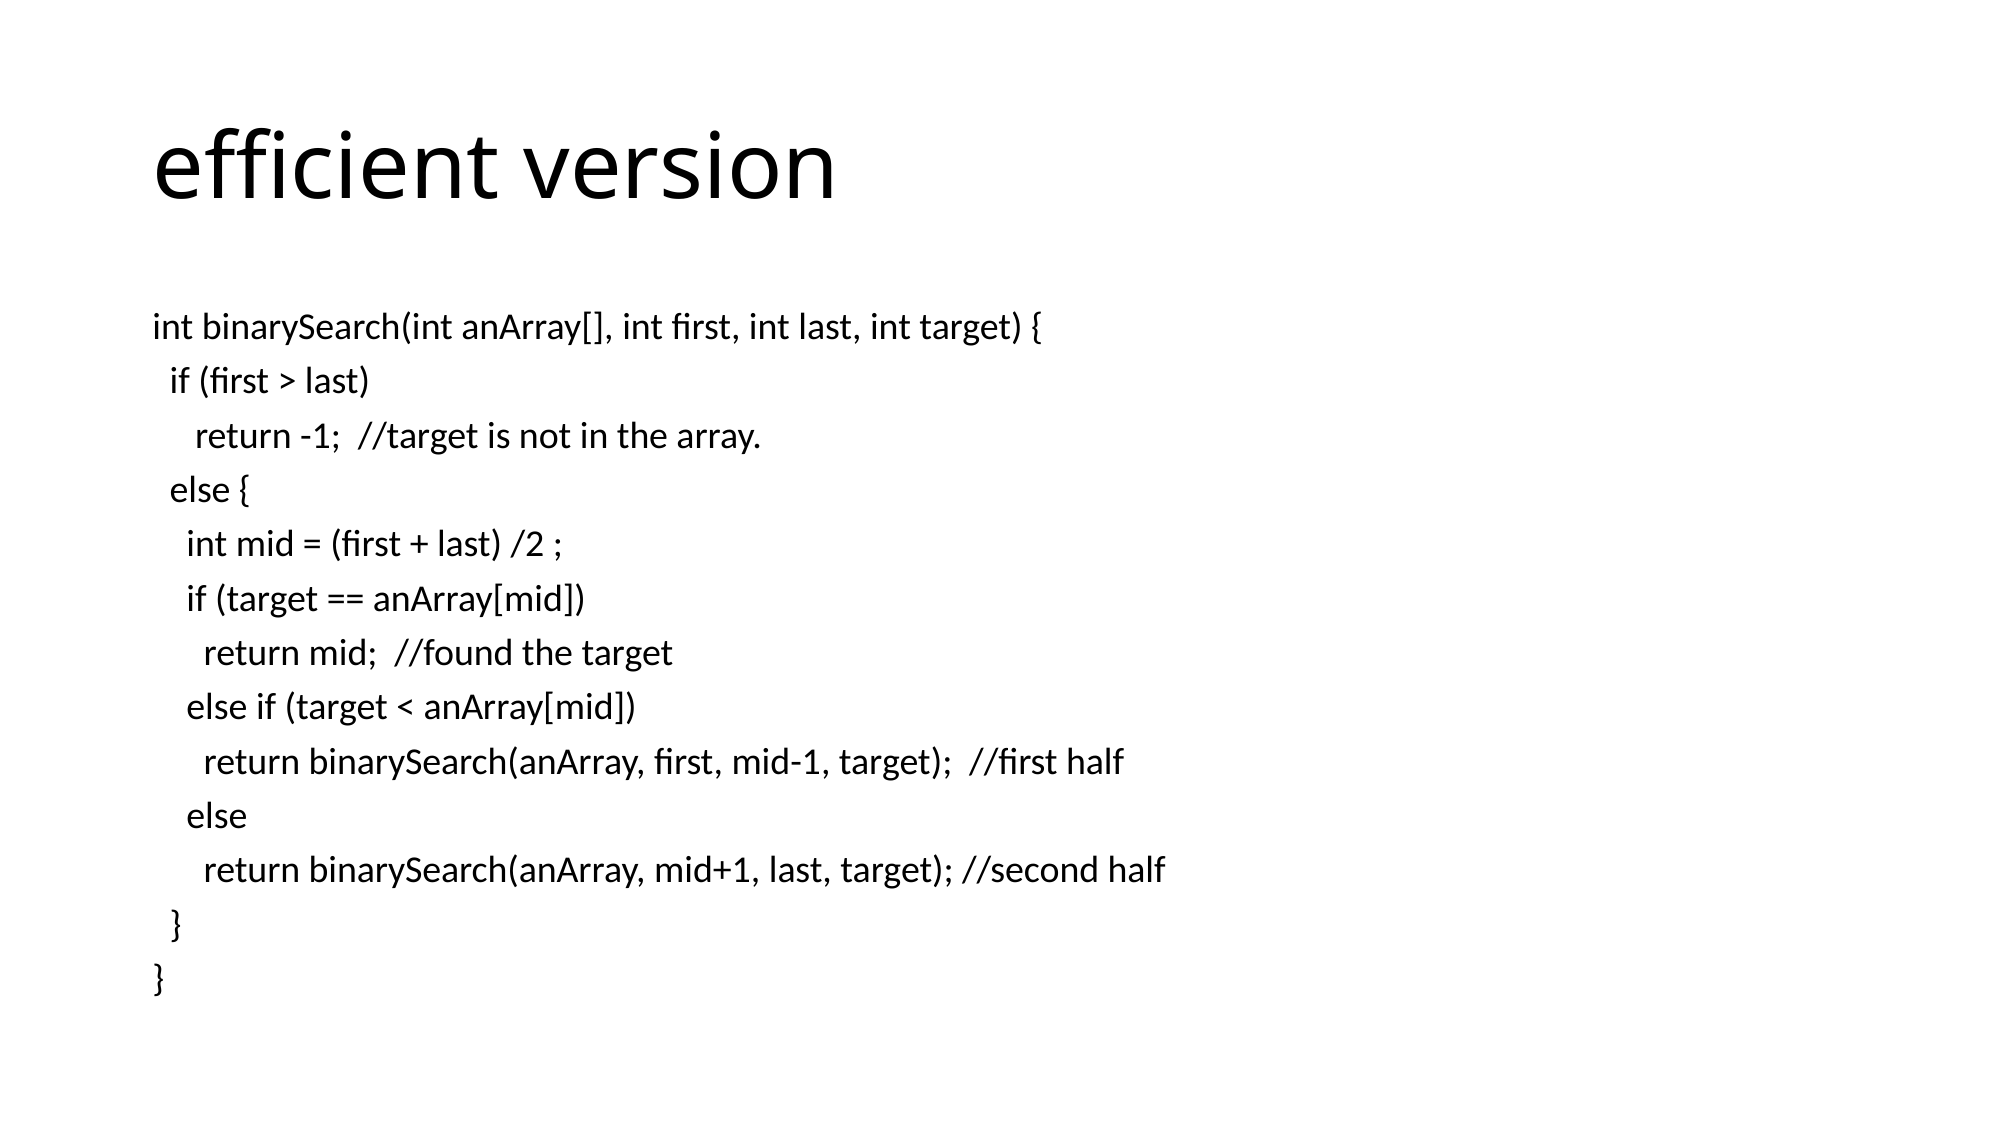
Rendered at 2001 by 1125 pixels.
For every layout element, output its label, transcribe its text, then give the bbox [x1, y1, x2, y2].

title efficient version [137, 59, 1863, 278]
list int binarySearch(int anArray[], int first, int last, int target) { if (first > last) return -1; //target is not in the array. else { int mid = (first + last) /2 ; if (target == anArray[mid]) return mid; //found the target else if (target < anArray[mid]) return binarySearch(anArray, first, mid-1, target); //first half else return binarySearch(anArray, mid+1, last, target); //second half } } [137, 299, 1863, 1014]
